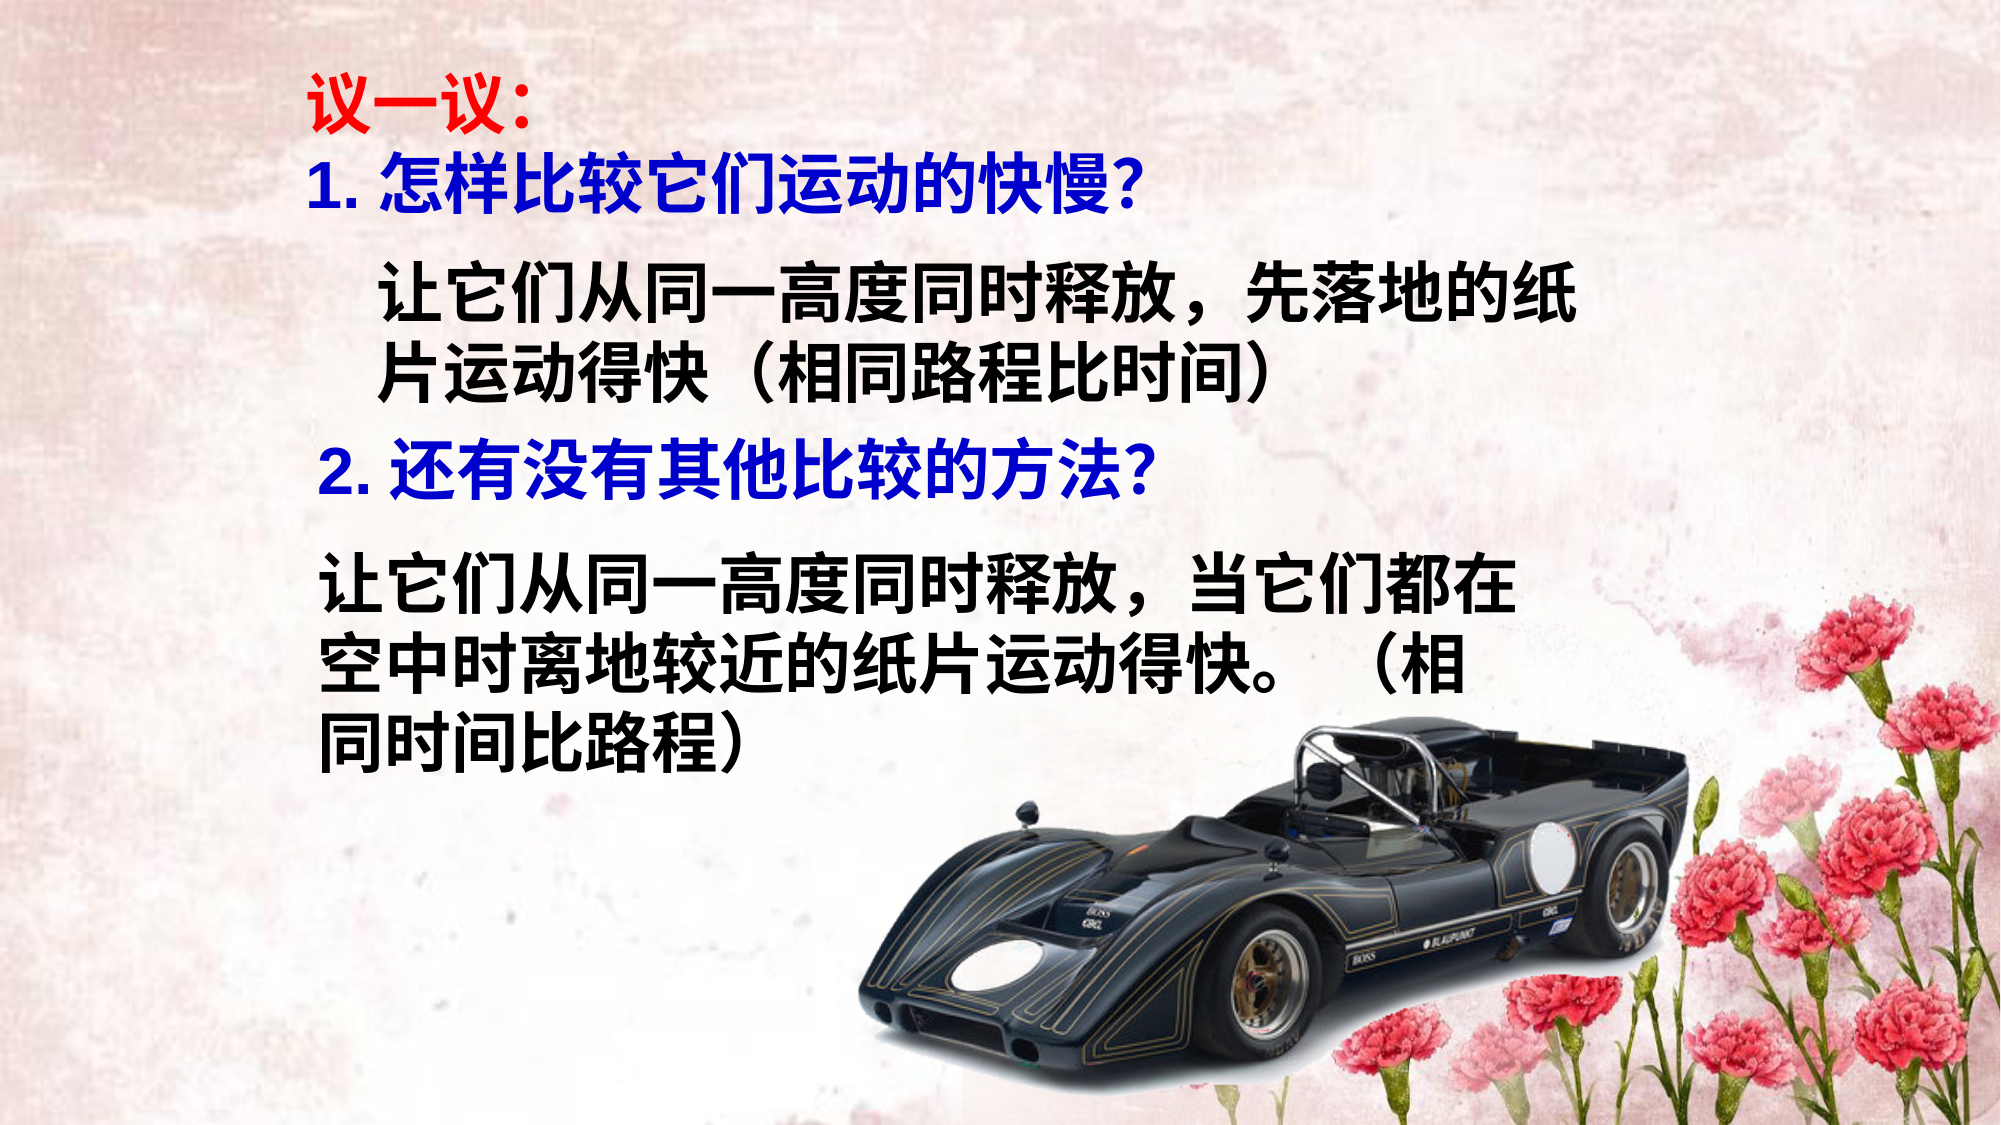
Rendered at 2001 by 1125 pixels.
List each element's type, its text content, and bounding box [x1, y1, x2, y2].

text_box 议一议： 1.怎样比较它们运动的快慢？ [291, 54, 1750, 230]
picture [0, 0, 2001, 1125]
text_box 2.还有没有其他比较的方法？ 让它们从同一高度同时释放，当它们都在空中时离地较近的纸片运动得快。 （相同时间比路程） [303, 420, 1544, 789]
text_box 让它们从同一高度同时释放，先落地的纸片运动得快（相同路程比时间） [362, 243, 1626, 419]
